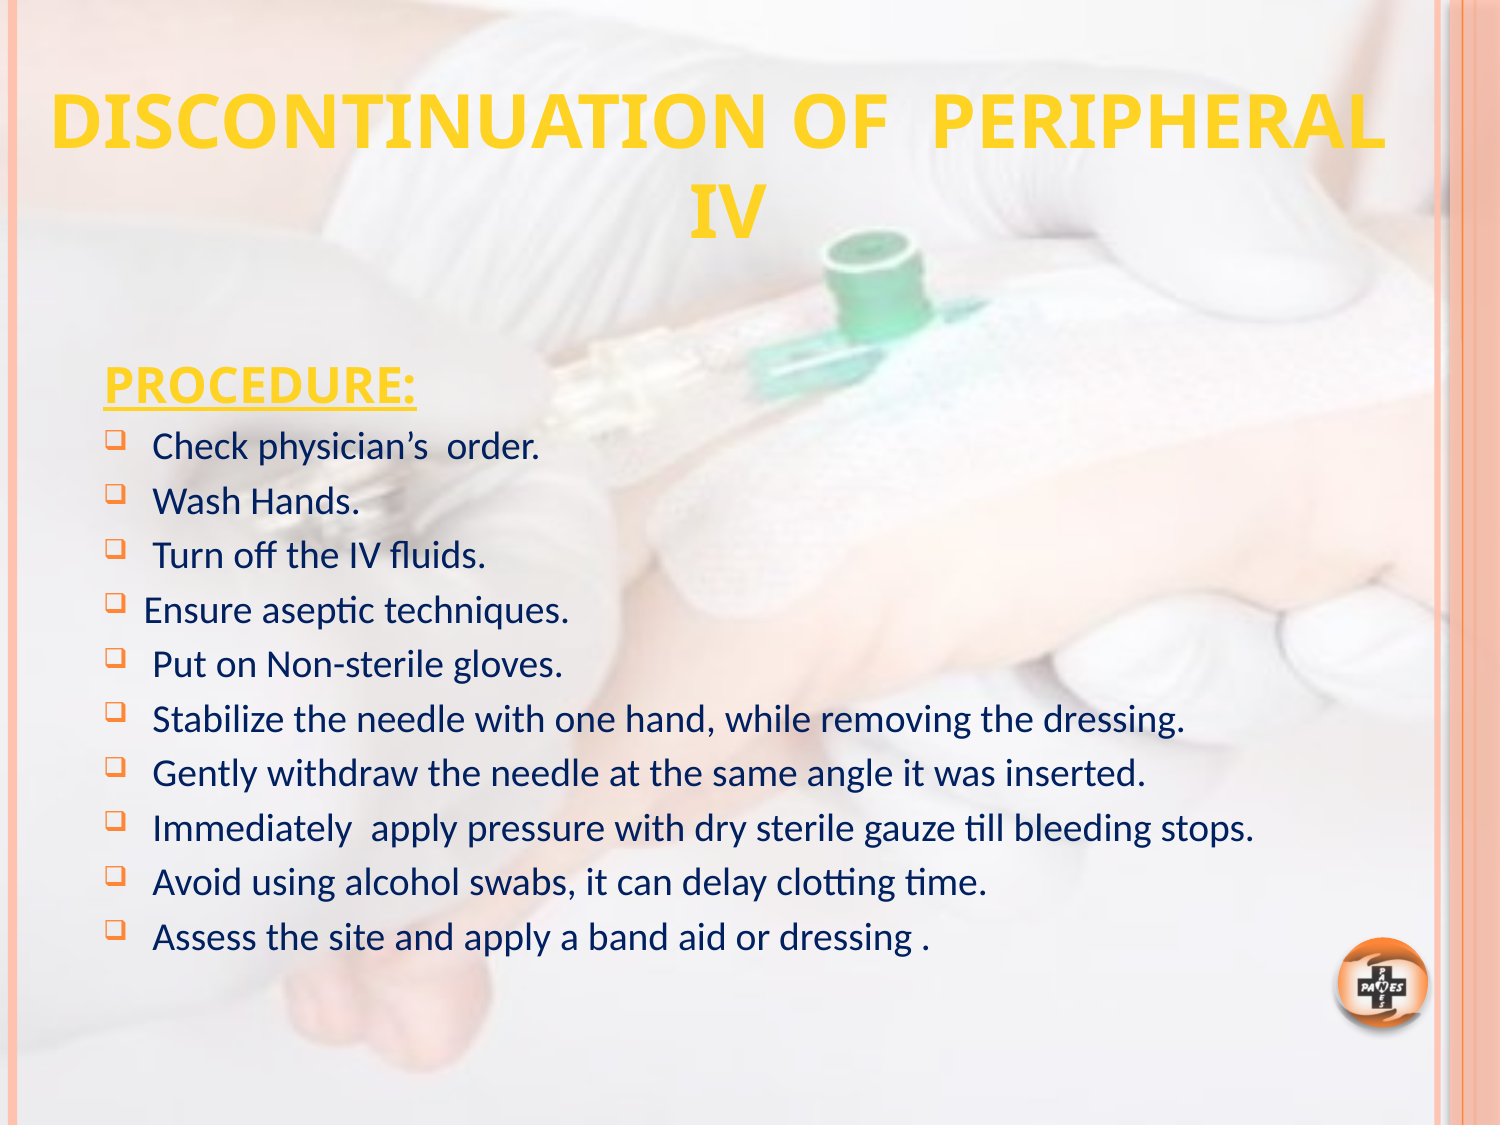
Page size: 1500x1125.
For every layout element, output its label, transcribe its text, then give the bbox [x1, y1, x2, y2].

text_box DISCONTINUATION OF PERIPHERAL IV [33, 66, 1424, 262]
list Procedure: Check physician’s order. Wash Hands. Turn off the IV fluids. Ensure aseptic techniques. Put on Non-sterile gloves. Stabilize the needle with one hand, while removing the dressing. Gently withdraw the needle at the same angle it was inserted. Immediately apply pressure with dry sterile gauze till bleeding stops. Avoid using alcohol swabs, it can delay clotting time. Assess the site and apply a band aid or dressing . [88, 278, 1447, 1125]
picture [1328, 940, 1436, 1036]
